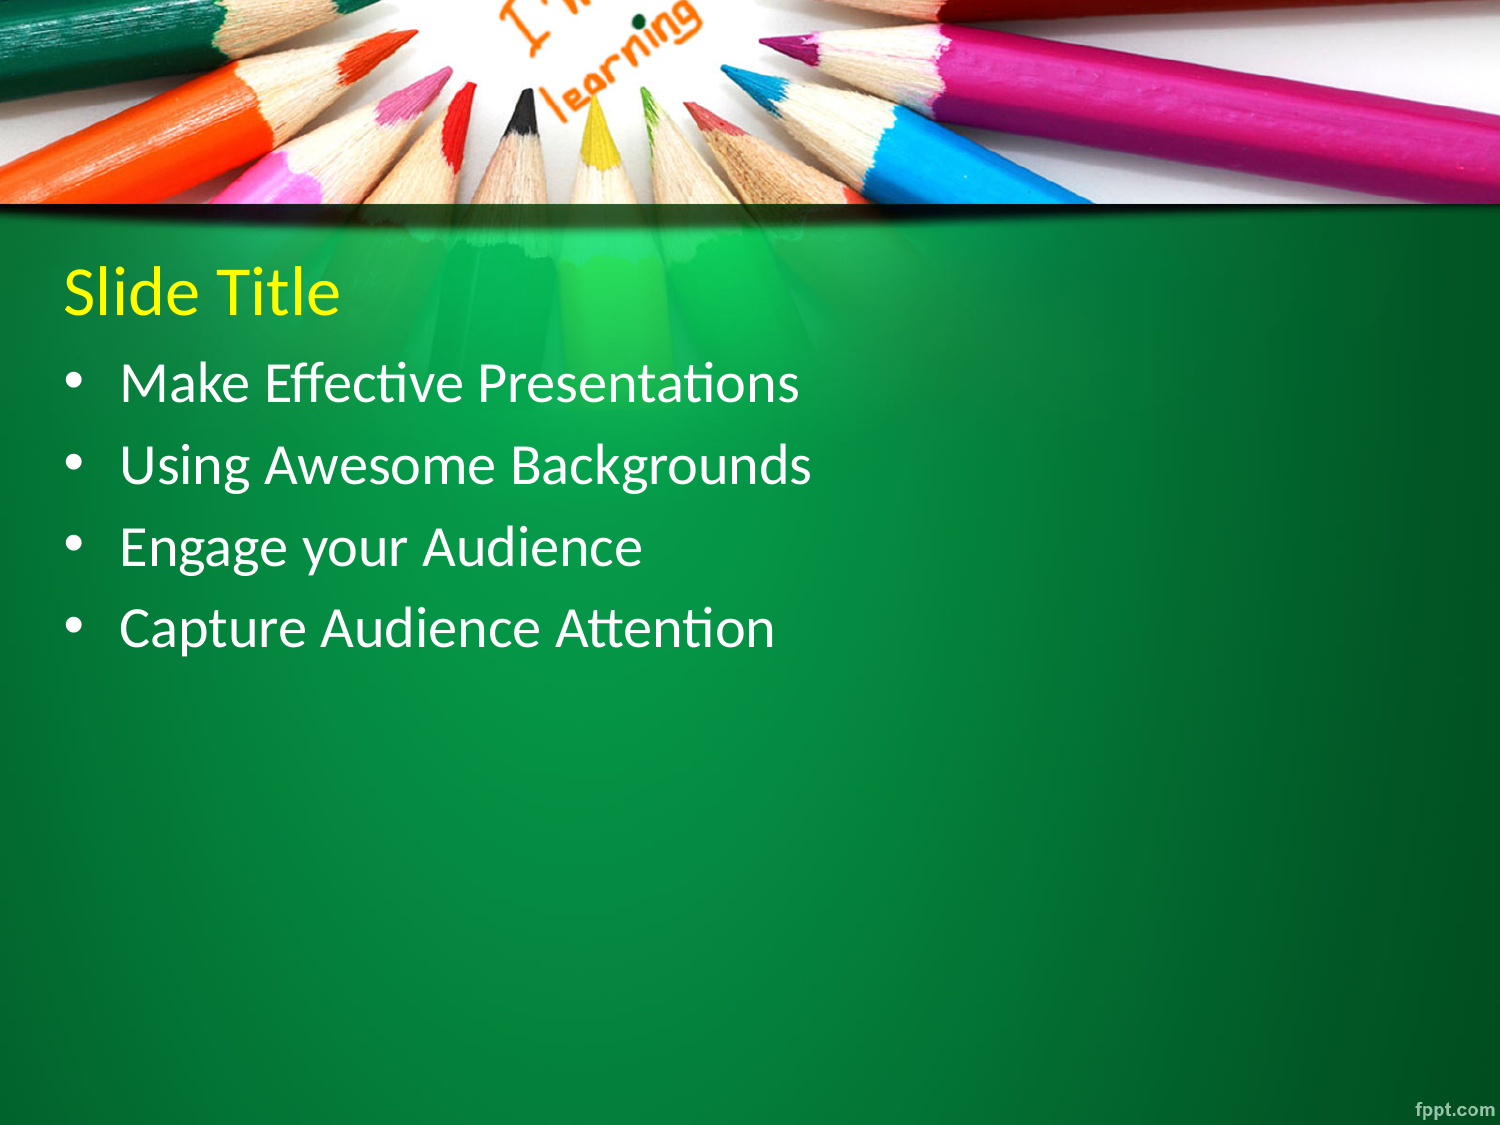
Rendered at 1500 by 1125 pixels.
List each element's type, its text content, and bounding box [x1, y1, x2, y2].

picture [0, 0, 1500, 1125]
title Slide Title [48, 236, 1452, 337]
list Make Effective Presentations Using Awesome Backgrounds Engage your Audience Capture Audience Attention [48, 337, 1452, 1064]
